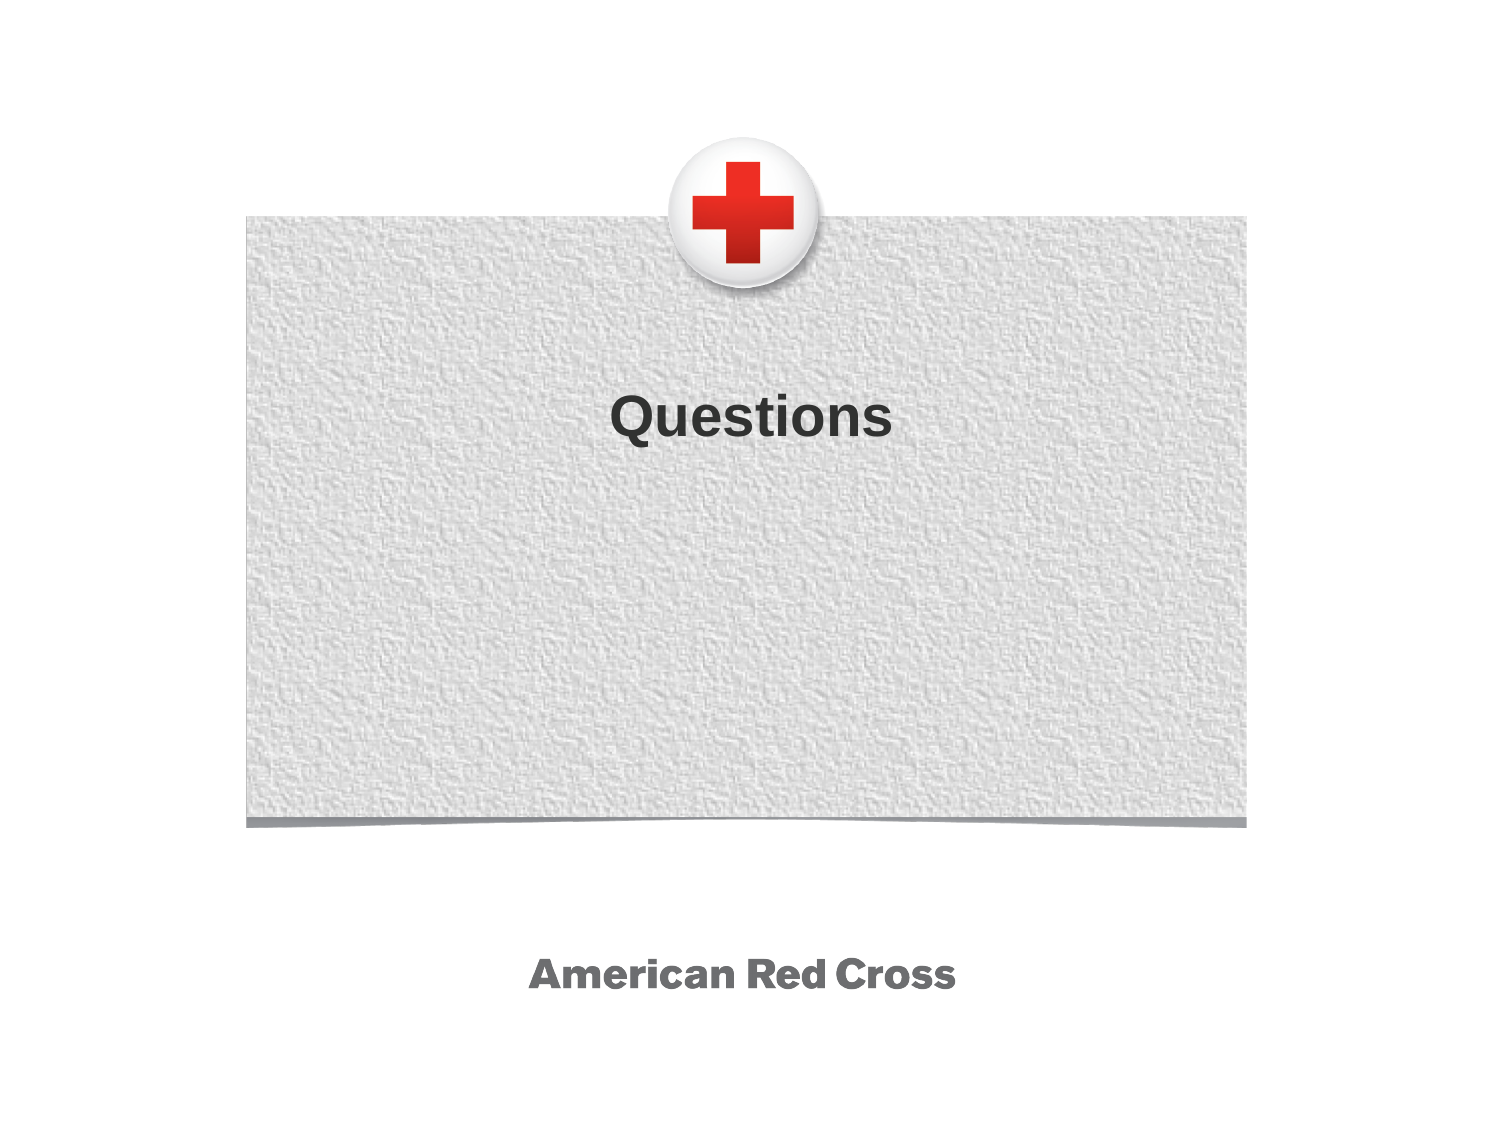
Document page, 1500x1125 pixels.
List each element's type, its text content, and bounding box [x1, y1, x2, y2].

picture [240, 70, 1248, 828]
list Questions [341, 371, 1163, 440]
picture [469, 899, 1013, 1048]
